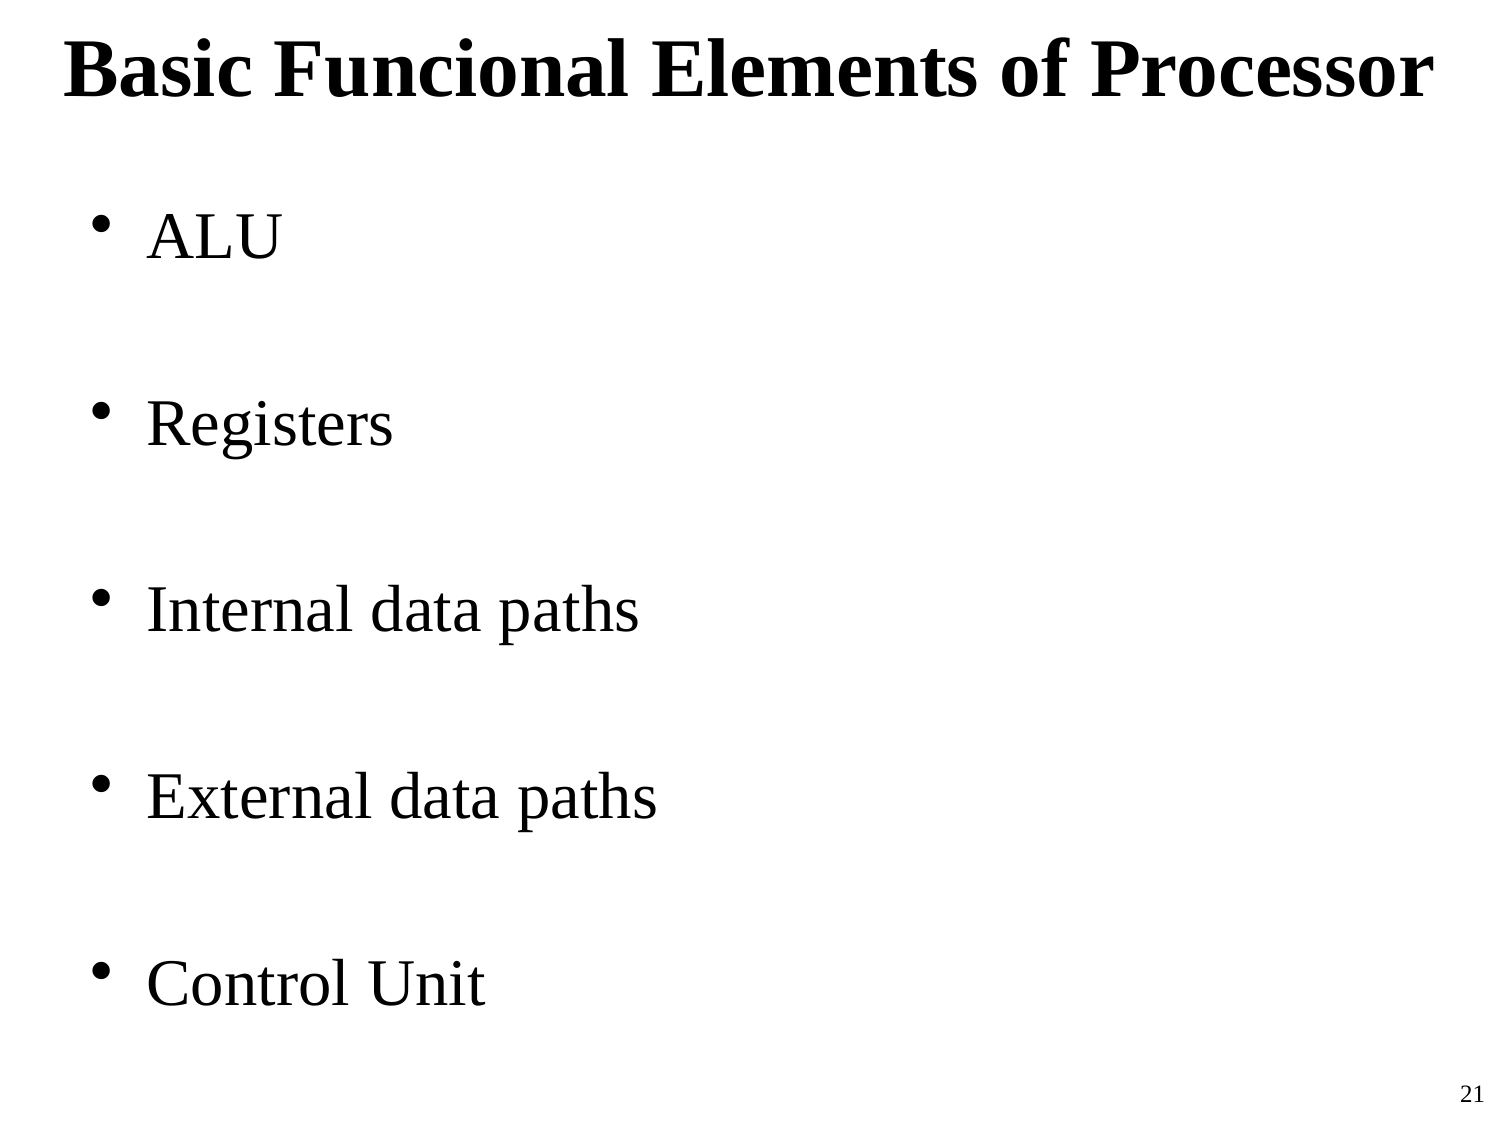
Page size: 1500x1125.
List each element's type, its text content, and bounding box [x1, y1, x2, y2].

slide_number 21 [1186, 1069, 1500, 1125]
title Basic Funcional Elements of Processor [0, 0, 1500, 126]
list ALU Registers Internal data paths External data paths Control Unit [75, 184, 1424, 1071]
